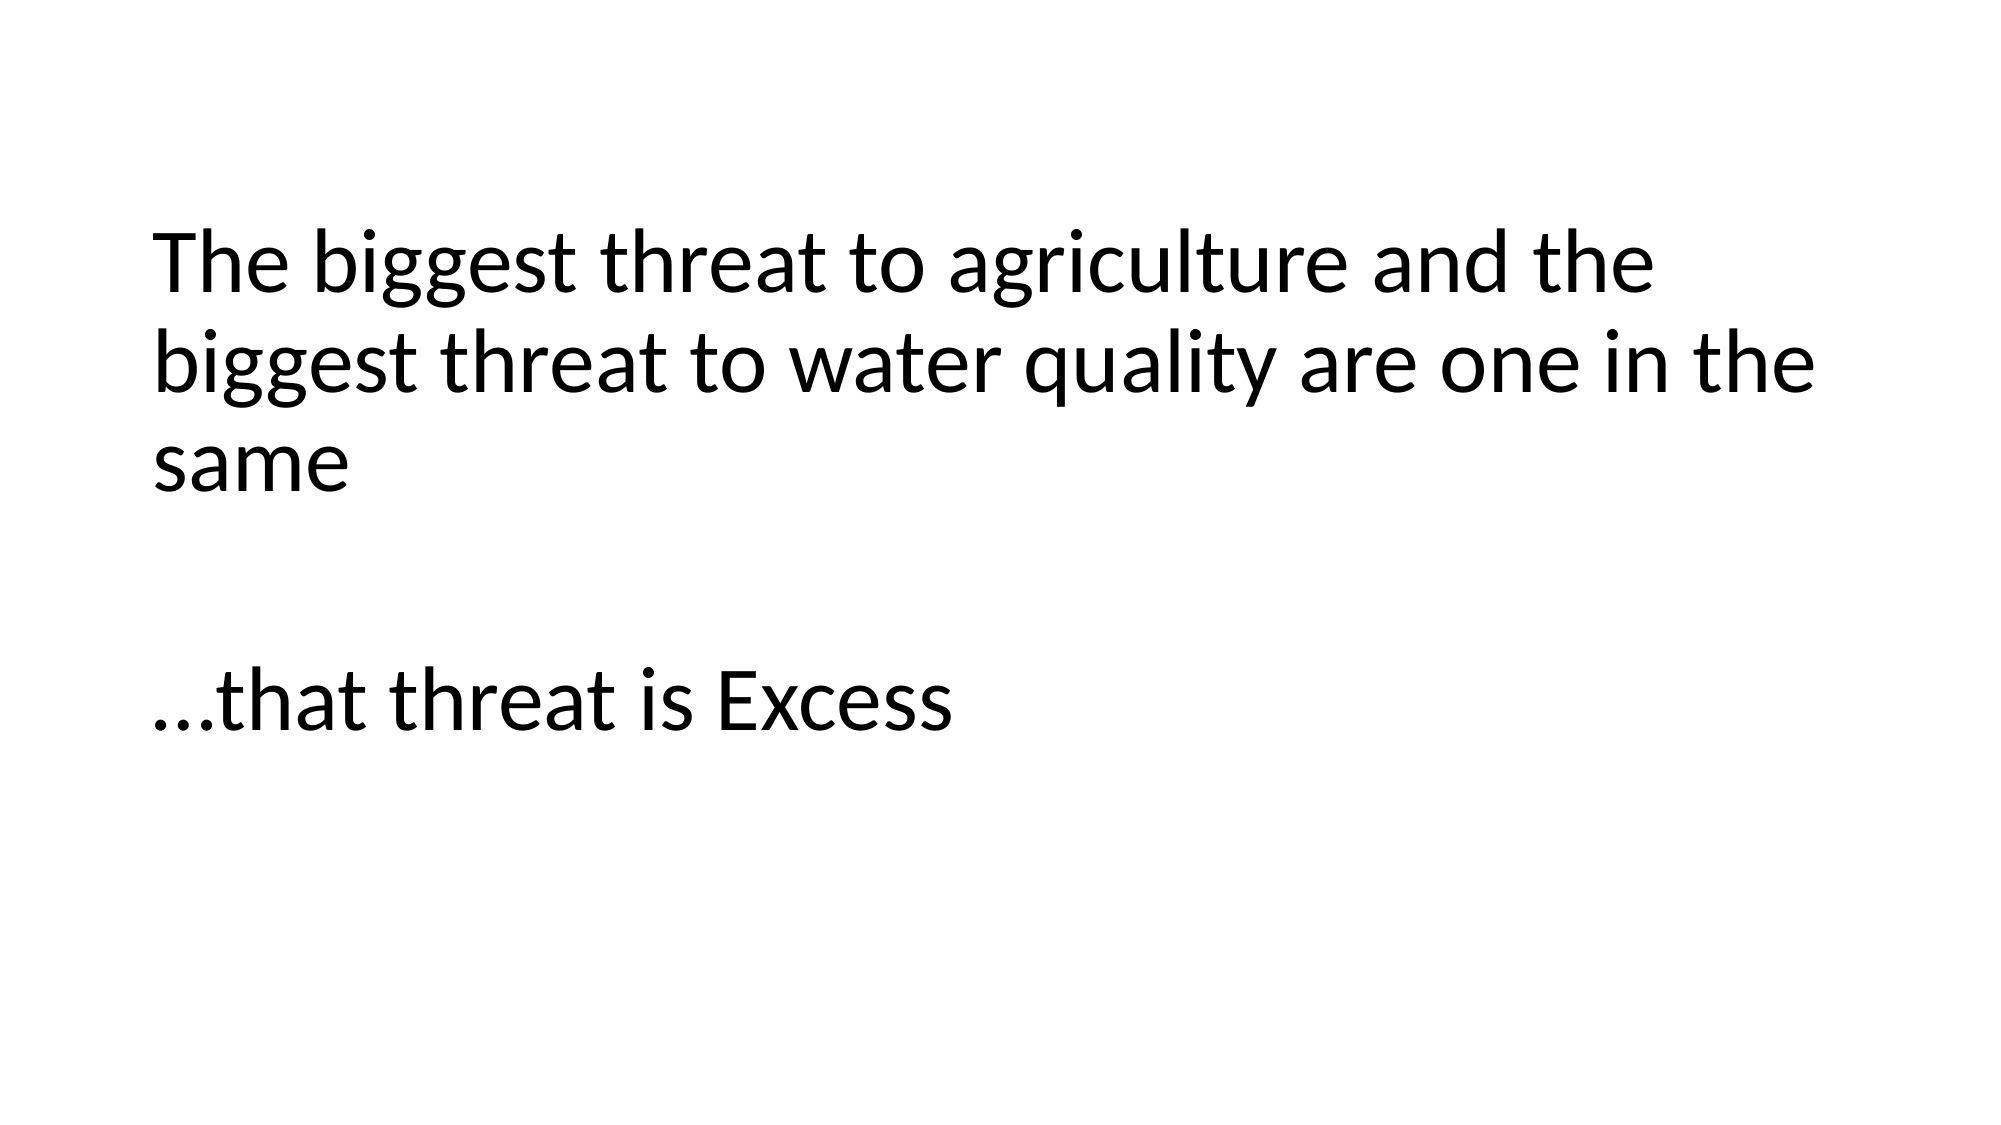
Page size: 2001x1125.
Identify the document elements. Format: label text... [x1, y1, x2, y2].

list The biggest threat to agriculture and the biggest threat to water quality are one in the same …that threat is Excess [137, 206, 1863, 1014]
